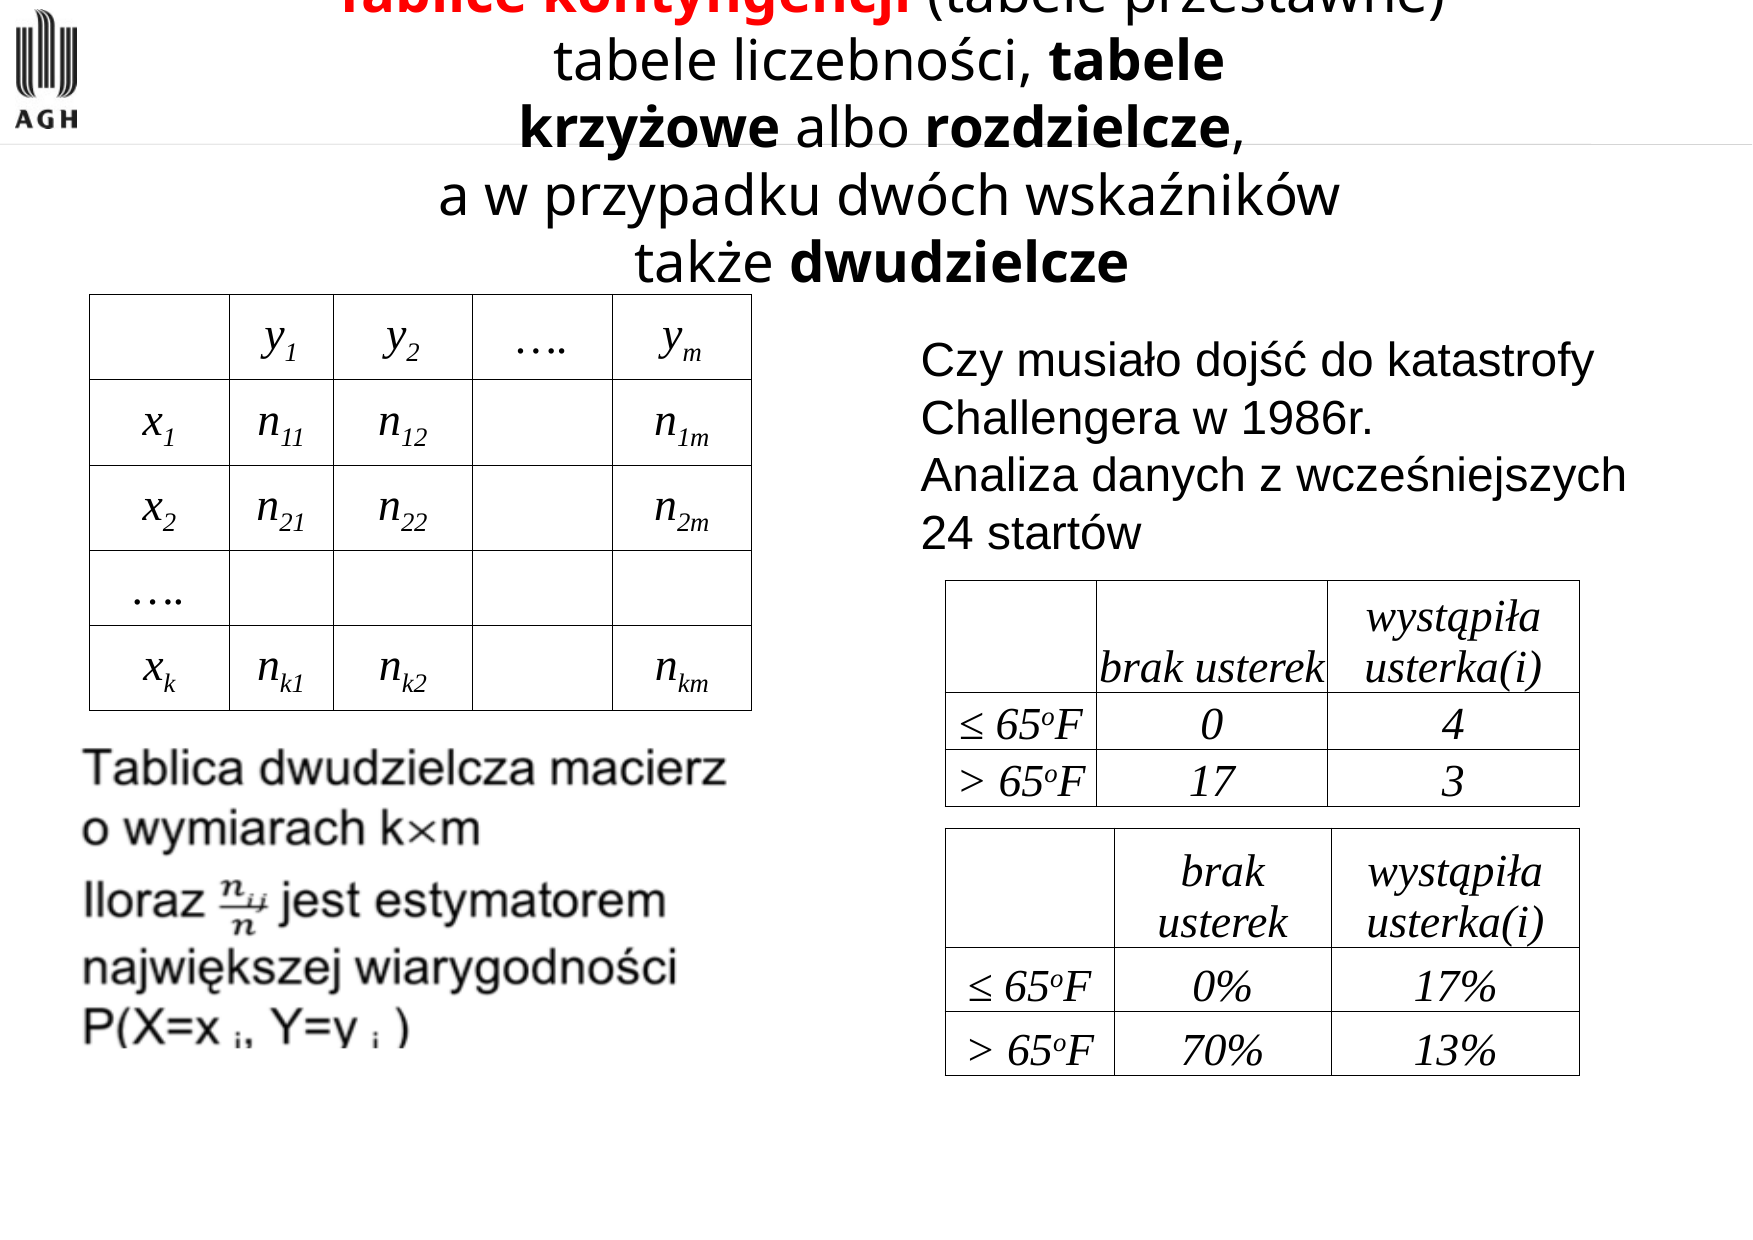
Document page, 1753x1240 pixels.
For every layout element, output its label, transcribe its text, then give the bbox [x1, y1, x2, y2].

picture [15, 9, 77, 129]
table_cell [473, 466, 612, 550]
table_cell …. [90, 551, 229, 625]
table_cell n21 [230, 466, 333, 550]
table_cell nk1 [230, 626, 333, 710]
table_cell 4 [1328, 693, 1579, 749]
table_cell n2m [613, 466, 751, 550]
table_cell [613, 551, 751, 625]
picture [61, 736, 821, 1050]
table_cell ≤ 65oF [946, 693, 1096, 749]
table_cell [473, 380, 612, 465]
table_cell nkm [613, 626, 751, 710]
table_header brak usterek [1097, 581, 1327, 692]
table_cell ≤ 65oF [946, 948, 1114, 1011]
table_cell [334, 551, 472, 625]
table_cell 17% [1332, 948, 1579, 1011]
table_cell xk [90, 626, 229, 710]
table_header brak usterek [1115, 829, 1331, 947]
table_header [946, 829, 1114, 947]
table_cell x1 [90, 380, 229, 465]
table_header y1 [230, 295, 333, 379]
table_cell > 65oF [946, 750, 1096, 806]
table_cell 0% [1115, 948, 1331, 1011]
table_cell [473, 626, 612, 710]
table_cell nk2 [334, 626, 472, 710]
table_cell 13% [1332, 1012, 1579, 1075]
table_cell 70% [1115, 1012, 1331, 1075]
table_cell [473, 551, 612, 625]
table_header ym [613, 295, 751, 379]
table_cell > 65oF [946, 1012, 1114, 1075]
table_header y2 [334, 295, 472, 379]
table_cell n12 [334, 380, 472, 465]
table_header wystąpiła usterka(i) [1328, 581, 1579, 692]
title Tablice kontyngencji (tabele przestawne) tabele liczebności, tabele krzyżowe albo rozdzielcze, a w przypadku dwóch wskaźników także dwudzielcze [171, 33, 1608, 217]
table_header …. [473, 295, 612, 379]
table_cell n11 [230, 380, 333, 465]
table_cell 3 [1328, 750, 1579, 806]
text_box Czy musiało dojść do katastrofy Challengera w 1986r. Analiza danych z wcześniejszych 24 startów [903, 320, 1663, 568]
table_cell n22 [334, 466, 472, 550]
table_cell x2 [90, 466, 229, 550]
table_cell n1m [613, 380, 751, 465]
table_cell 17 [1097, 750, 1327, 806]
table_header [946, 581, 1096, 692]
table_cell 0 [1097, 693, 1327, 749]
table_header [90, 295, 229, 379]
table_header wystąpiła usterka(i) [1332, 829, 1579, 947]
table_cell [230, 551, 333, 625]
